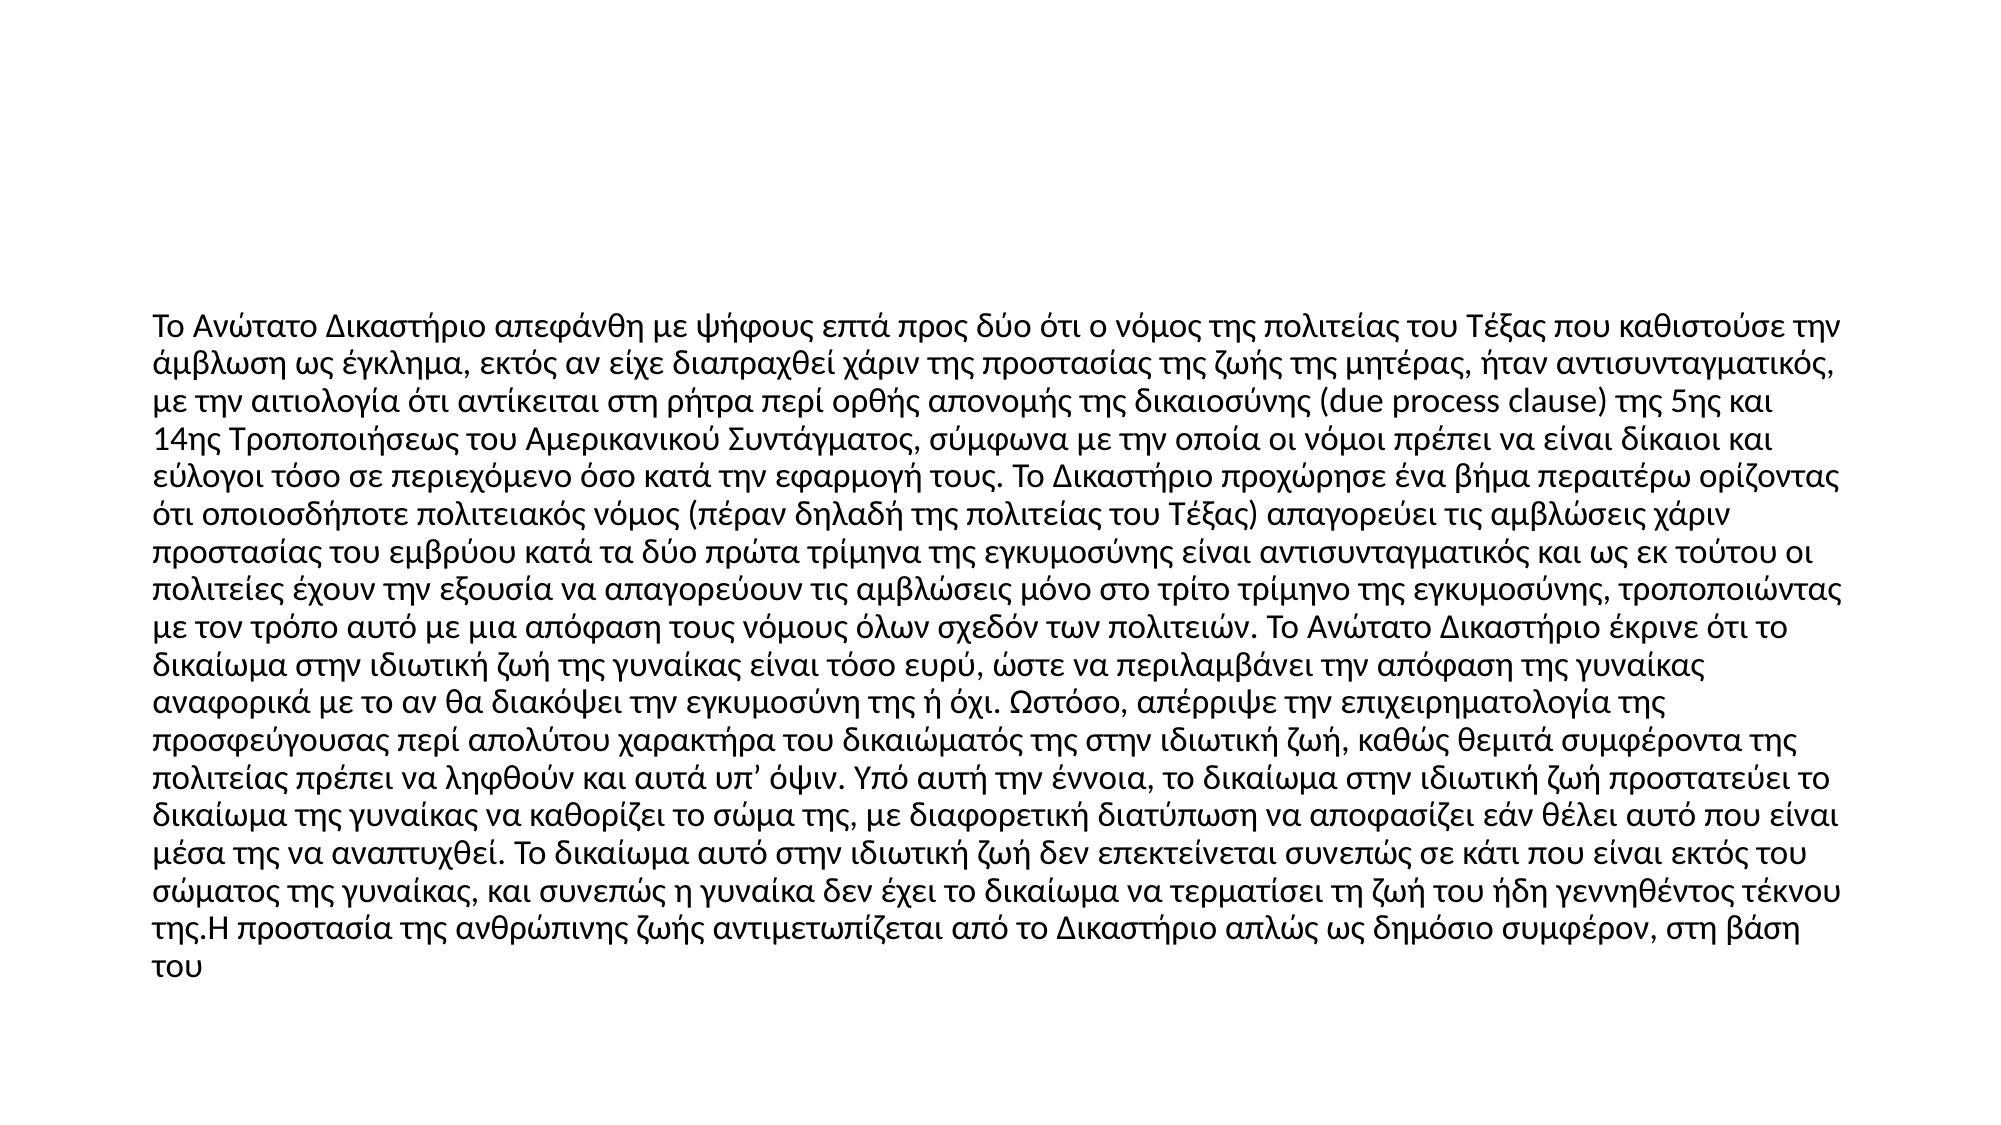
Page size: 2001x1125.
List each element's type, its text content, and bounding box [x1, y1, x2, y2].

list To Aνώτατο Δικαστήριο απεφάνθη με ψήφους επτά προς δύο ότι ο νόμος της πολιτείας του Τέξας που καθιστούσε την άμβλωση ως έγκλημα, εκτός αν είχε διαπραχθεί χάριν της προστασίας της ζωής της μητέρας, ήταν αντισυνταγματικός, με την αιτιολογία ότι αντίκειται στη ρήτρα περί ορθής απονομής της δικαιοσύνης (due process clause) της 5ης και 14ης Τροποποιήσεως του Αμερικανικού Συντάγματος, σύμφωνα με την οποία οι νόμοι πρέπει να είναι δίκαιοι και εύλογοι τόσο σε περιεχόμενο όσο κατά την εφαρμογή τους. Το Δικαστήριο προχώρησε ένα βήμα περαιτέρω ορίζοντας ότι οποιοσδήποτε πολιτειακός νόμος (πέραν δηλαδή της πολιτείας του Τέξας) απαγορεύει τις αμβλώσεις χάριν προστασίας του εμβρύου κατά τα δύο πρώτα τρίμηνα της εγκυμοσύνης είναι αντισυνταγματικός και ως εκ τούτου οι πολιτείες έχουν την εξουσία να απαγορεύουν τις αμβλώσεις μόνο στο τρίτο τρίμηνο της εγκυμοσύνης, τροποποιώντας με τον τρόπο αυτό με μια απόφαση τους νόμους όλων σχεδόν των πολιτειών. To Ανώτατο Δικαστήριο έκρινε ότι το δικαίωμα στην ιδιωτική ζωή της γυναίκας είναι τόσο ευρύ, ώστε να περιλαμβάνει την απόφαση της γυναίκας αναφορικά με το αν θα διακόψει την εγκυμοσύνη της ή όχι. Ωστόσο, απέρριψε την επιχειρηματολογία της προσφεύγουσας περί απολύτου χαρακτήρα του δικαιώματός της στην ιδιωτική ζωή, καθώς θεμιτά συμφέροντα της πολιτείας πρέπει να ληφθούν και αυτά υπ’ όψιν. Υπό αυτή την έννοια, το δικαίωμα στην ιδιωτική ζωή προστατεύει το δικαίωμα της γυναίκας να καθορίζει το σώμα της, με διαφορετική διατύπωση να αποφασίζει εάν θέλει αυτό που είναι μέσα της να αναπτυχθεί. Το δικαίωμα αυτό στην ιδιωτική ζωή δεν επεκτείνεται συνεπώς σε κάτι που είναι εκτός του σώματος της γυναίκας, και συνεπώς η γυναίκα δεν έχει το δικαίωμα να τερματίσει τη ζωή του ήδη γεννηθέντος τέκνου της.Η προστασία της ανθρώπινης ζωής αντιμετωπίζεται από το Δικαστήριο απλώς ως δημόσιο συμφέρον, στη βάση του [137, 299, 1863, 1014]
